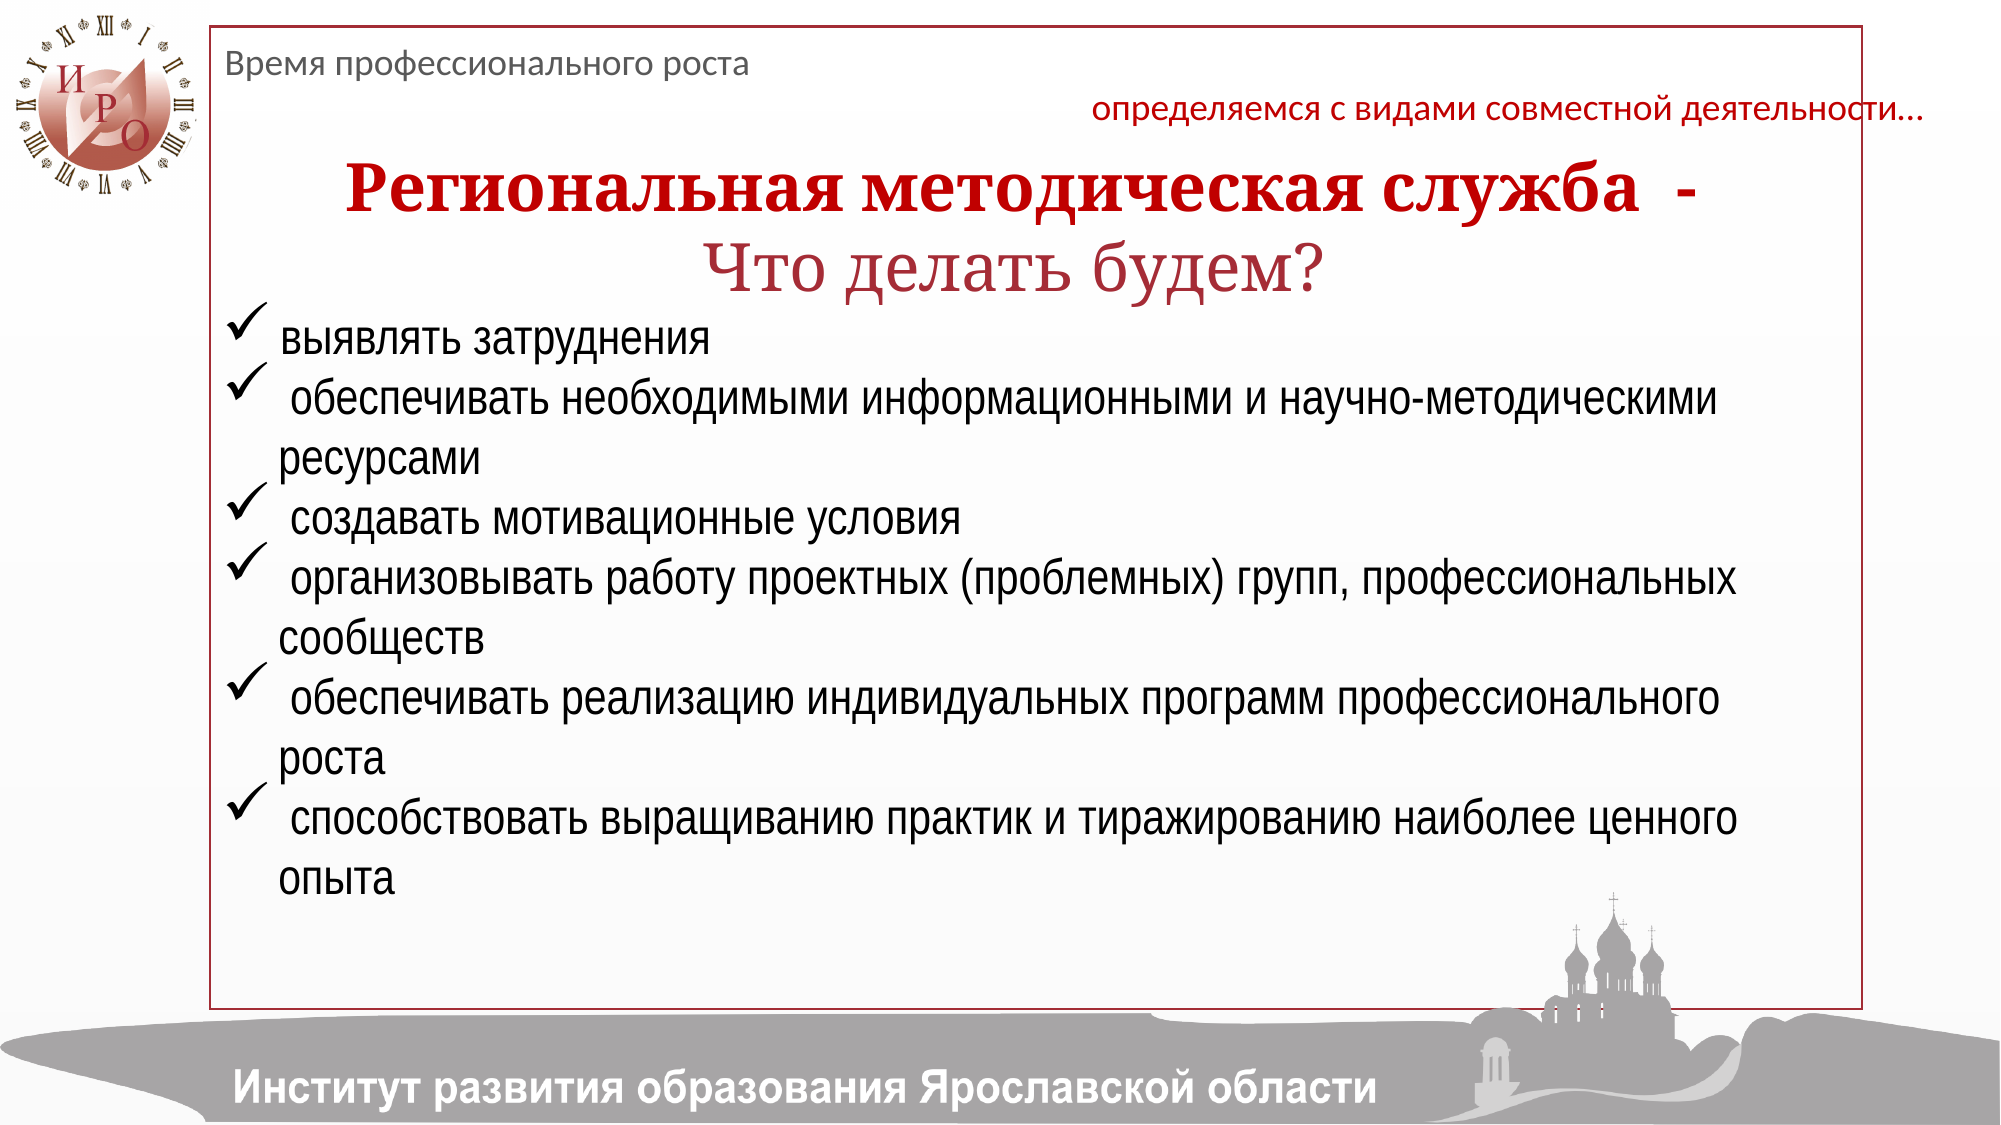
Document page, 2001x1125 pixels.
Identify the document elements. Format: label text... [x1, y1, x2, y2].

text_box Время профессионального роста определяемся с видами совместной деятельности… [210, 30, 1792, 137]
picture [0, 892, 2000, 1125]
text_box Региональная методическая служба - Что делать будем? выявлять затруднения обеспечивать необходимыми информационными и научно-методическими ресурсами создавать мотивационные условия организовывать работу проектных (проблемных) групп, профессиональных сообществ обеспечивать реализацию индивидуальных программ профессионального роста способствовать выращиванию практик и тиражированию наиболее ценного опыта [207, 137, 1837, 892]
picture [0, 0, 210, 210]
text_box [210, 26, 1863, 892]
